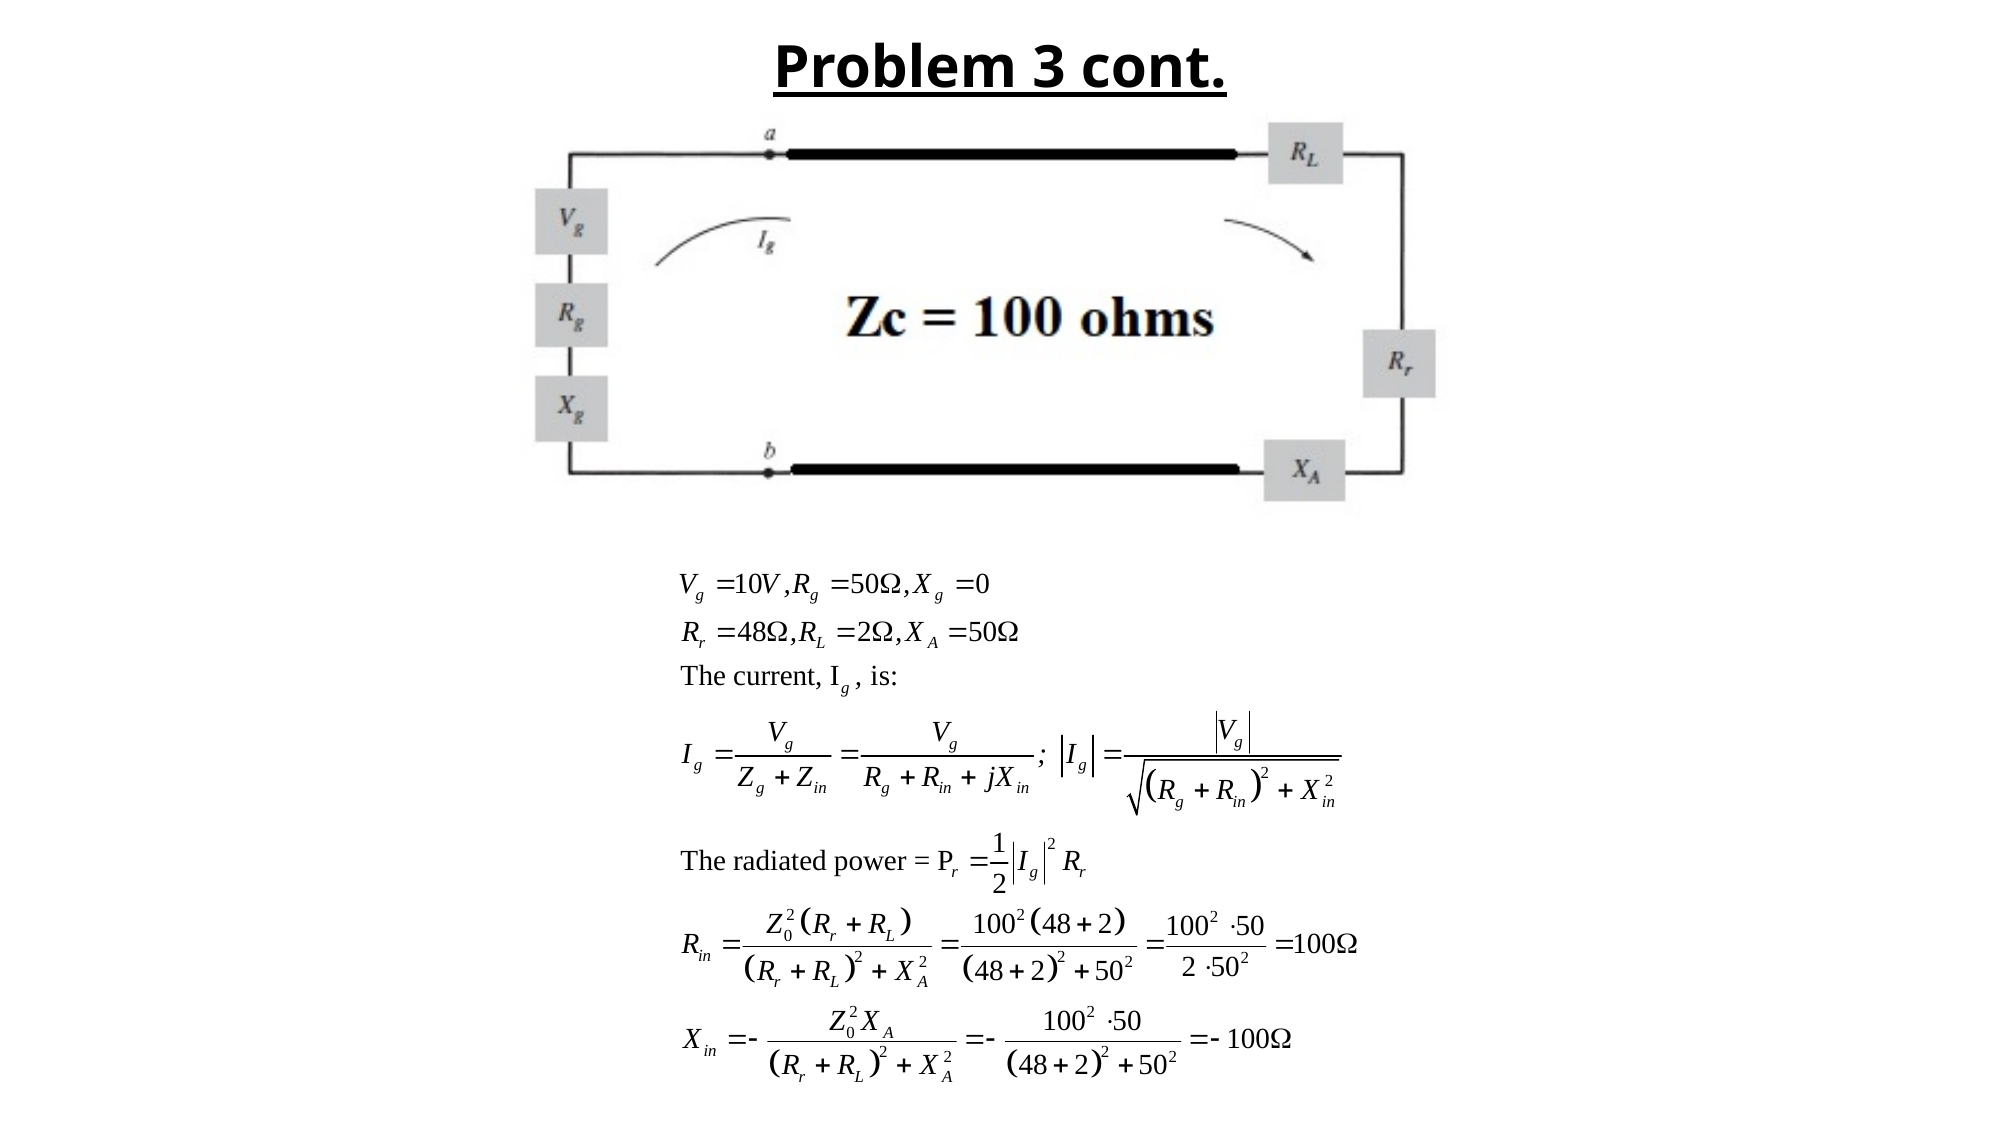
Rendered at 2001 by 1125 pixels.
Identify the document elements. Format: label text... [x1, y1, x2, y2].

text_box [676, 565, 1363, 1091]
title Problem 3 cont. [137, 32, 1863, 106]
picture [516, 112, 1467, 535]
